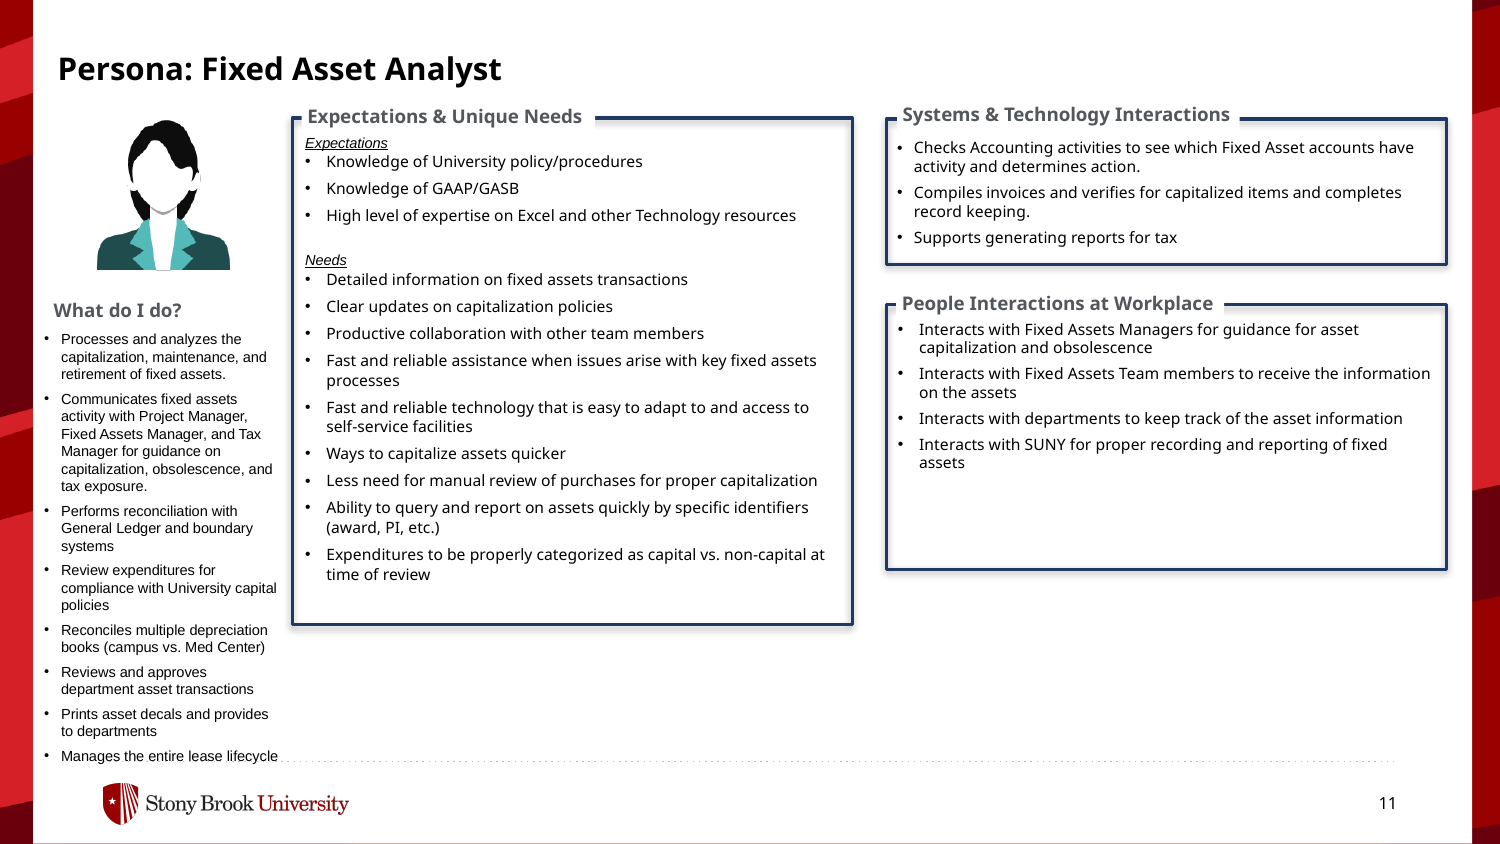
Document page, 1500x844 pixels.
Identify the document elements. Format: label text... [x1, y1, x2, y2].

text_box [886, 283, 1448, 570]
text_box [886, 94, 1448, 265]
picture [293, 783, 349, 825]
picture [0, 0, 271, 844]
picture [1473, 0, 1500, 844]
text_box What do I do? [38, 291, 248, 319]
text_box Processes and analyzes the capitalization, maintenance, and retirement of fixed assets. Communicates fixed assets activity with Project Manager, Fixed Assets Manager, and Tax Manager for guidance on capitalization, obsolescence, and tax exposure. Performs reconciliation with General Ledger and boundary systems Review expenditures for compliance with University capital policies Reconciles multiple depreciation books (campus vs. Med Center) Reviews and approves department asset transactions Prints asset decals and provides to departments Manages the entire lease lifecycle [32, 319, 293, 828]
text_box Persona: Fixed Asset Analyst [57, 49, 1443, 91]
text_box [291, 97, 854, 628]
